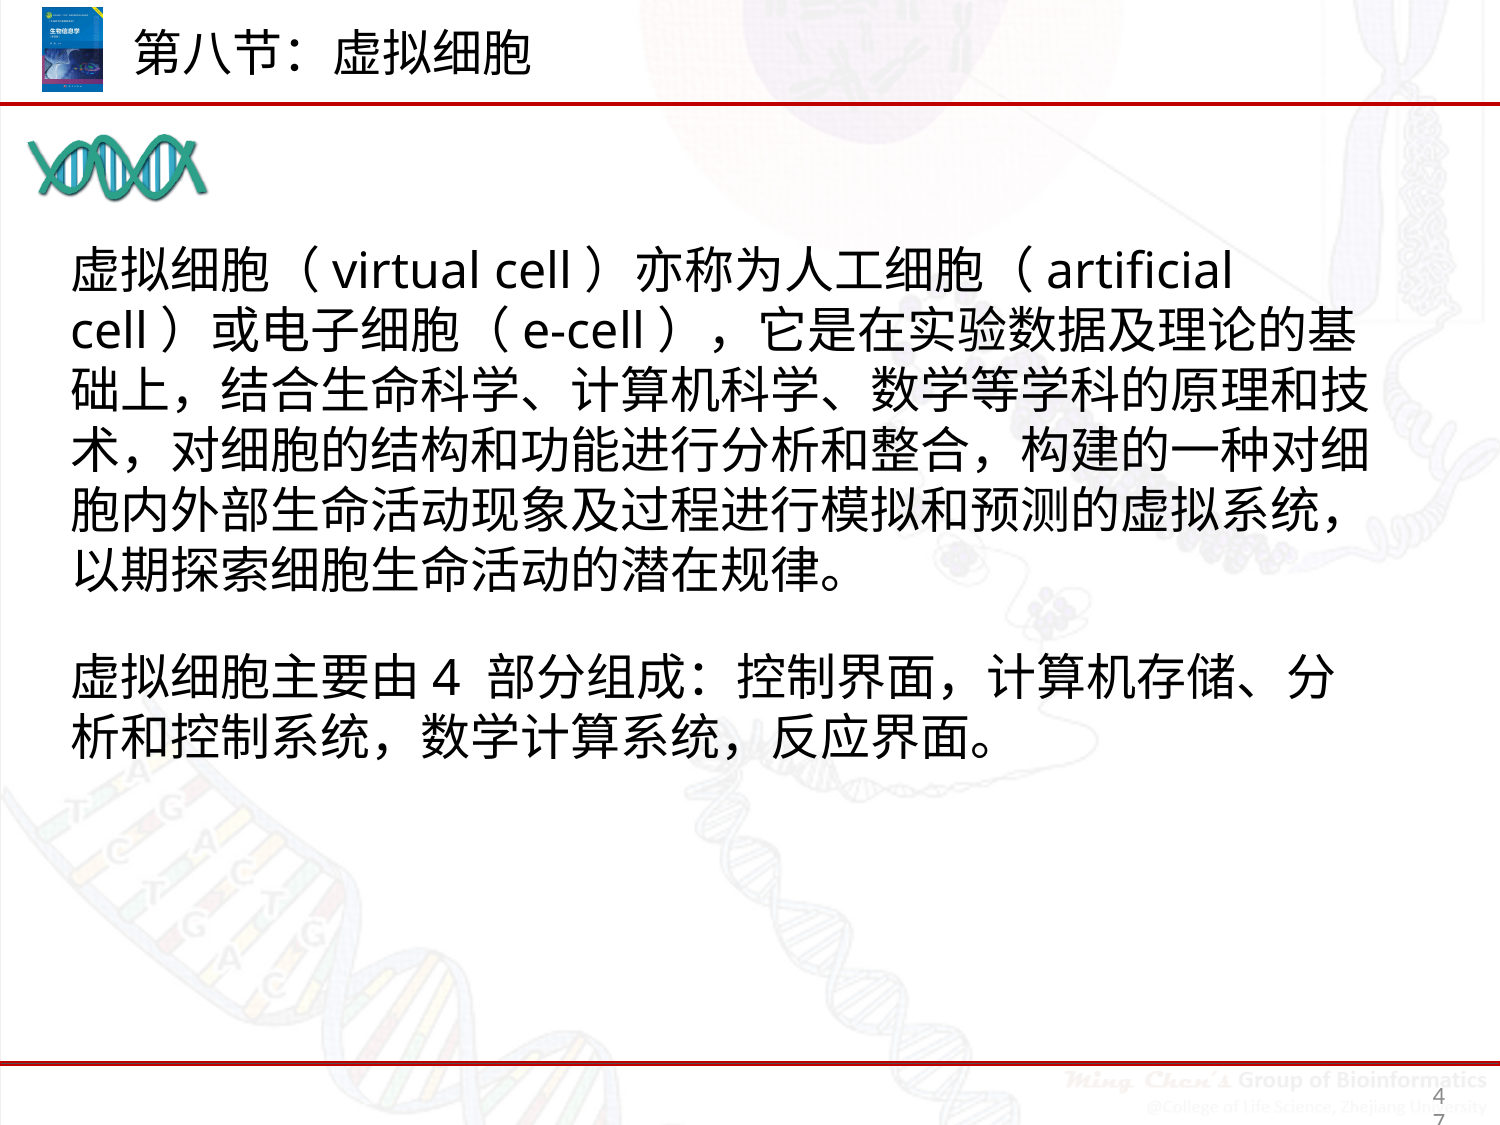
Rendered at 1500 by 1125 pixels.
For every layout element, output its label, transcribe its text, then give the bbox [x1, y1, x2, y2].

text_box [0, 1061, 1500, 1066]
text_box 虚拟细胞主要由4 部分组成：控制界面，计算机存储、分析和控制系统，数学计算系统，反应界面。 [55, 638, 1390, 774]
text_box 虚拟细胞（virtual cell）亦称为人工细胞（artificial cell）或电子细胞（e-cell），它是在实验数据及理论的基础上，结合生命科学、计算机科学、数学等学科的原理和技术，对细胞的结构和功能进行分析和整合，构建的一种对细胞内外部生命活动现象及过程进行模拟和预测的虚拟系统，以期探索细胞生命活动的潜在规律。 [55, 230, 1390, 606]
picture [42, 7, 103, 92]
text_box [0, 102, 1500, 106]
text_box 第八节：虚拟细胞 [117, 13, 1246, 89]
picture [25, 128, 210, 208]
slide_number 47 [1417, 1066, 1472, 1125]
